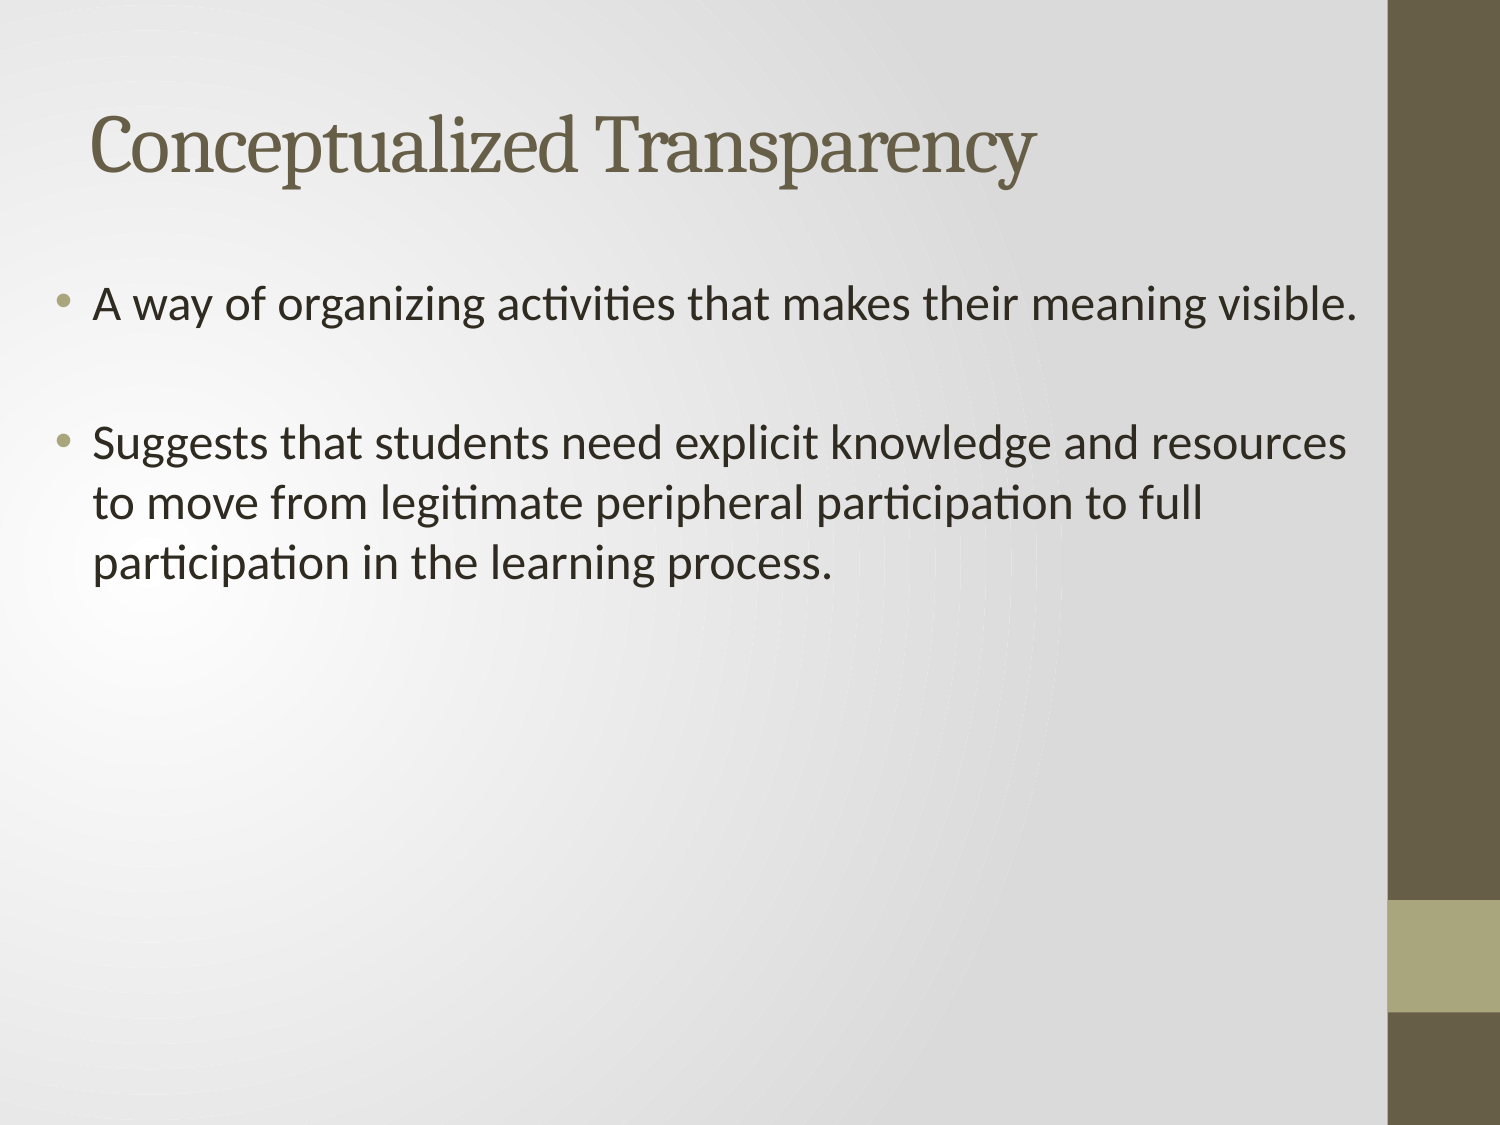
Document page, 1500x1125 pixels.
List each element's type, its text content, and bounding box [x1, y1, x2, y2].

title Conceptualized Transparency [75, 45, 1325, 233]
list A way of organizing activities that makes their meaning visible. Suggests that students need explicit knowledge and resources to move from legitimate peripheral participation to full participation in the learning process. [21, 262, 1390, 1005]
